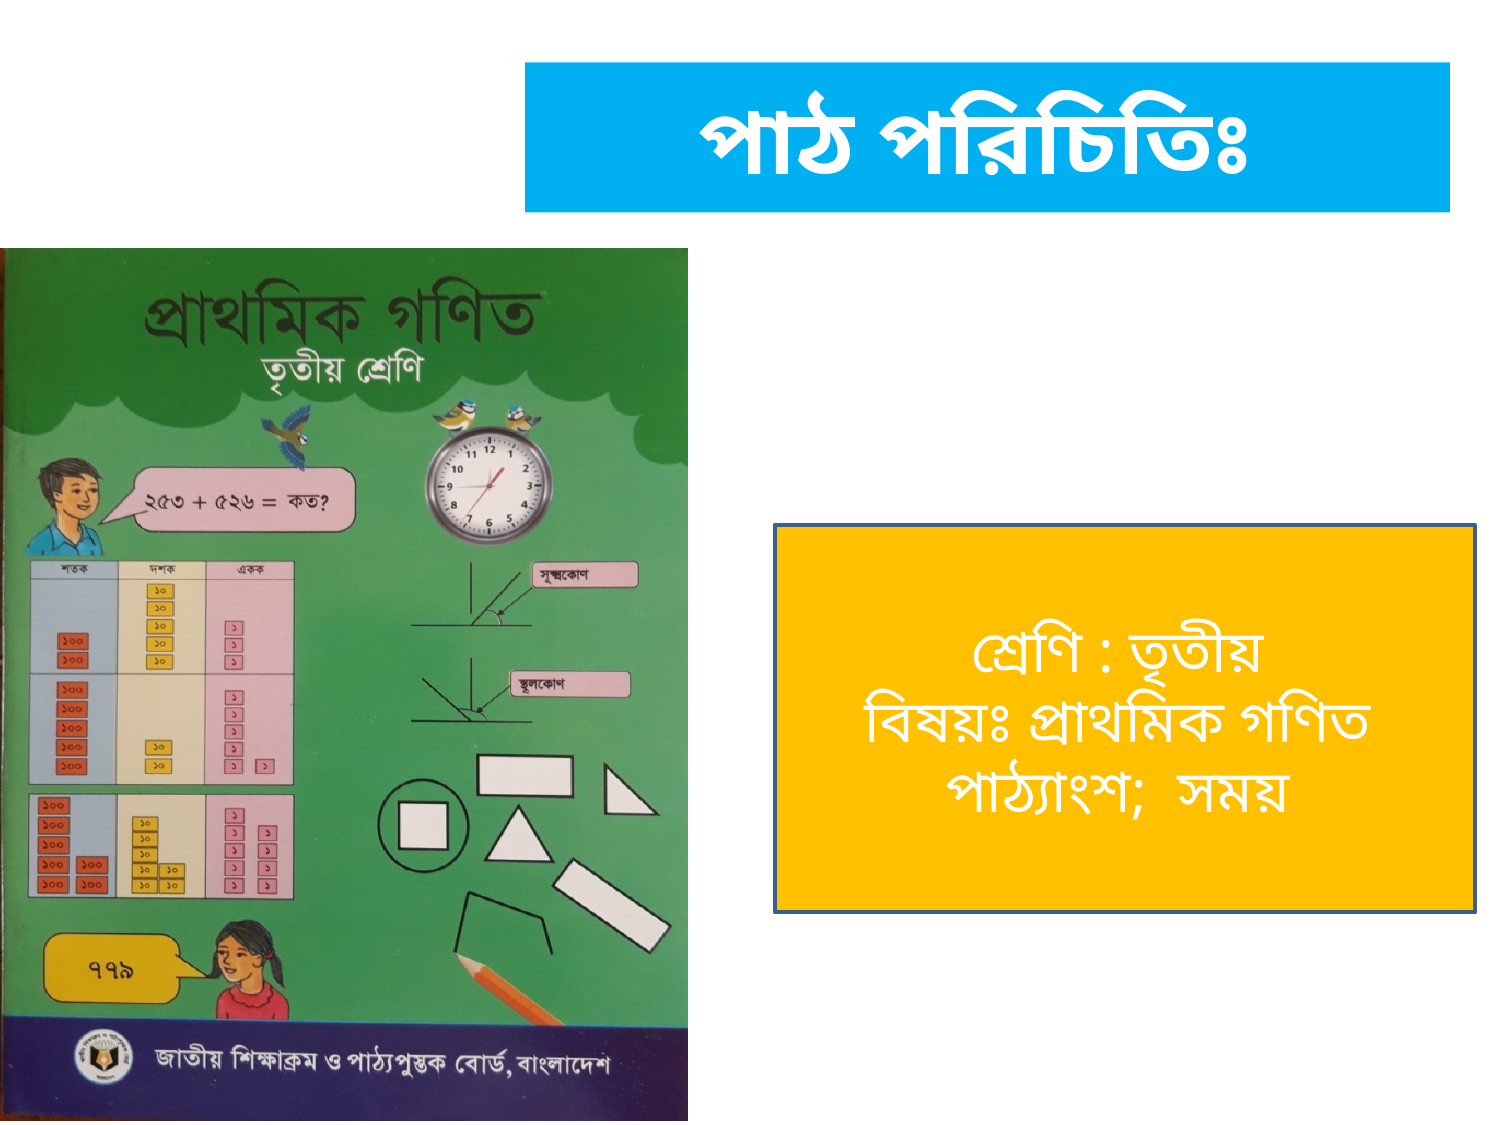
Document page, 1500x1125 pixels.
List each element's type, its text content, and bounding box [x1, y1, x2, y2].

text_box শ্রেণি : তৃতীয় বিষয়ঃ প্রাথমিক গণিত পাঠ্যাংশ; সময় [773, 523, 1477, 914]
text_box পাঠ পরিচিতিঃ [525, 62, 1450, 213]
picture [0, 248, 688, 1121]
